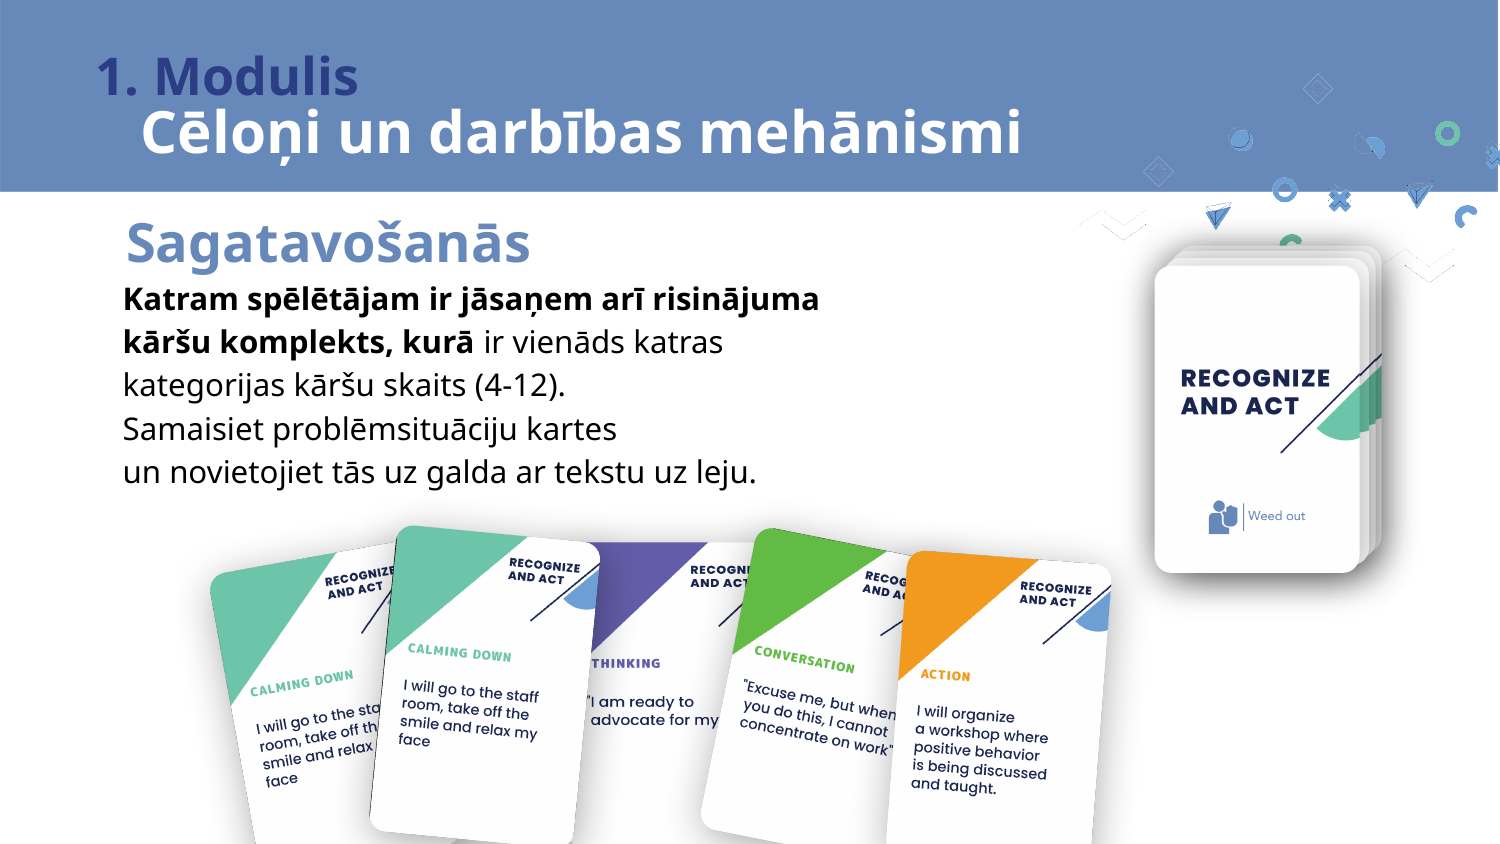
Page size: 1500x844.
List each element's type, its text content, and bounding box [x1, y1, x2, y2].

text_box Sagatavošanās [111, 200, 641, 289]
picture [210, 526, 1112, 844]
picture [0, 0, 1500, 574]
text_box Katram spēlētājam ir jāsaņem arī risinājuma kāršu komplekts, kurā ir vienāds katras kategorijas kāršu skaits (4-12). Samaisiet problēmsituāciju kartes un novietojiet tās uz galda ar tekstu uz leju. [85, 224, 876, 591]
